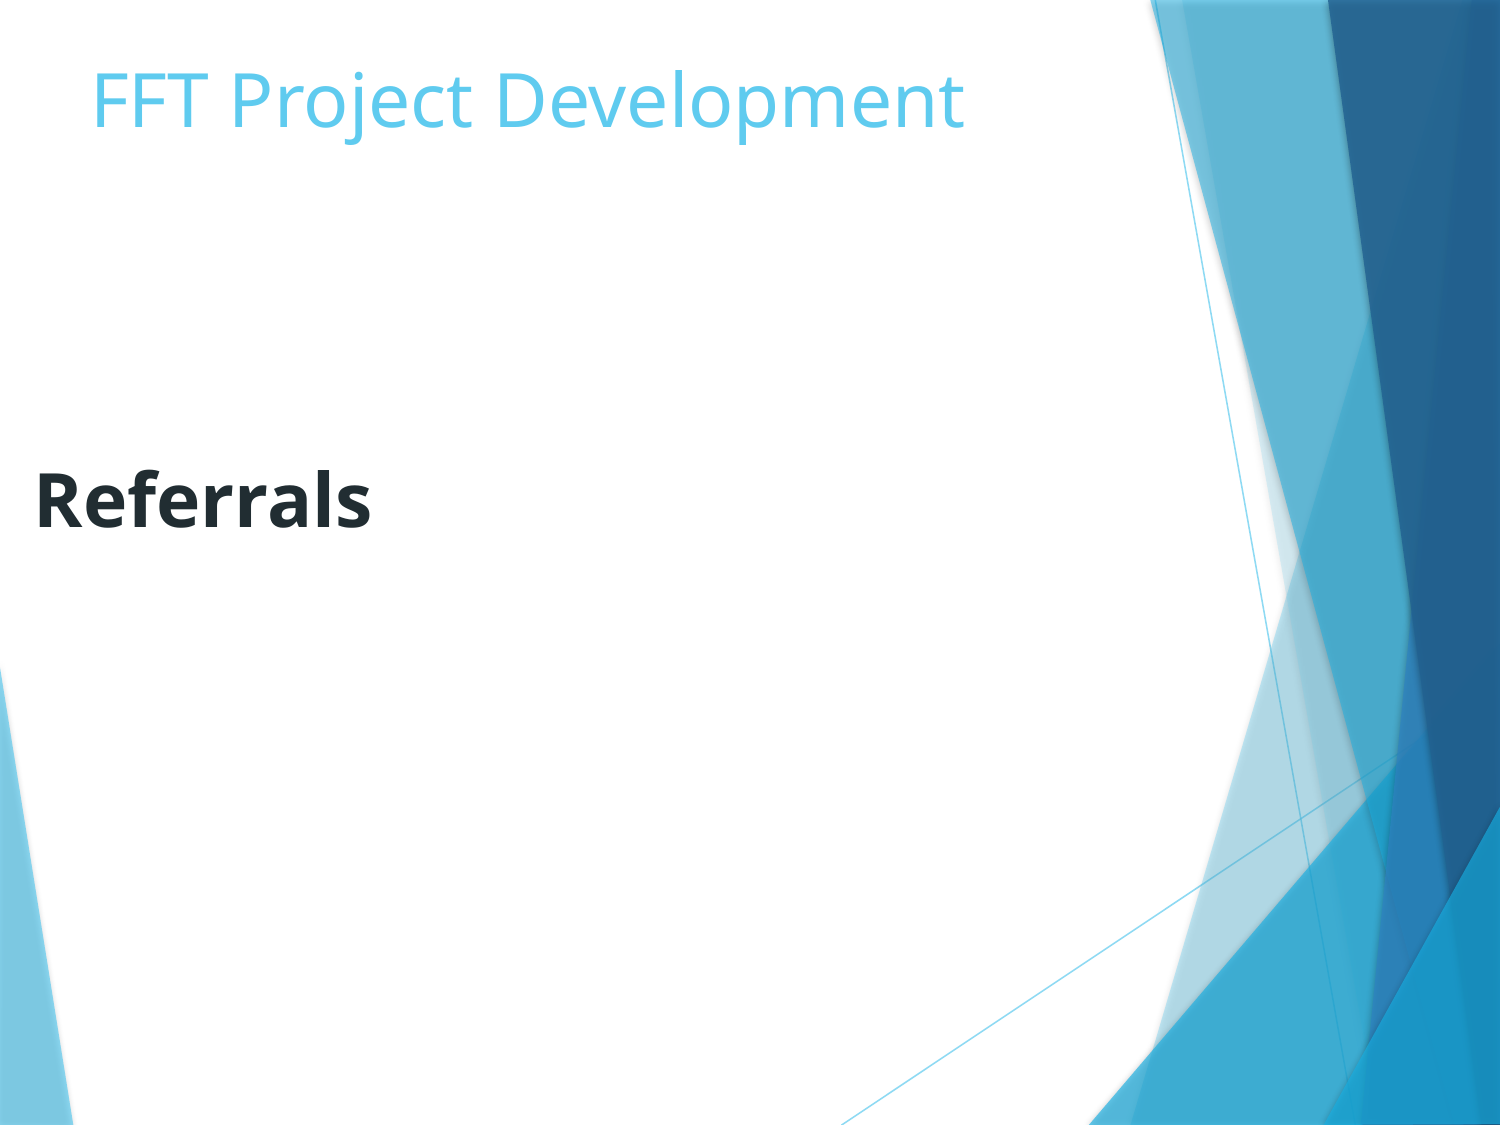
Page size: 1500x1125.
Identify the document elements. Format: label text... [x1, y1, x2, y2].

text_box Referrals [19, 445, 843, 550]
title FFT Project Development [75, 45, 1425, 233]
